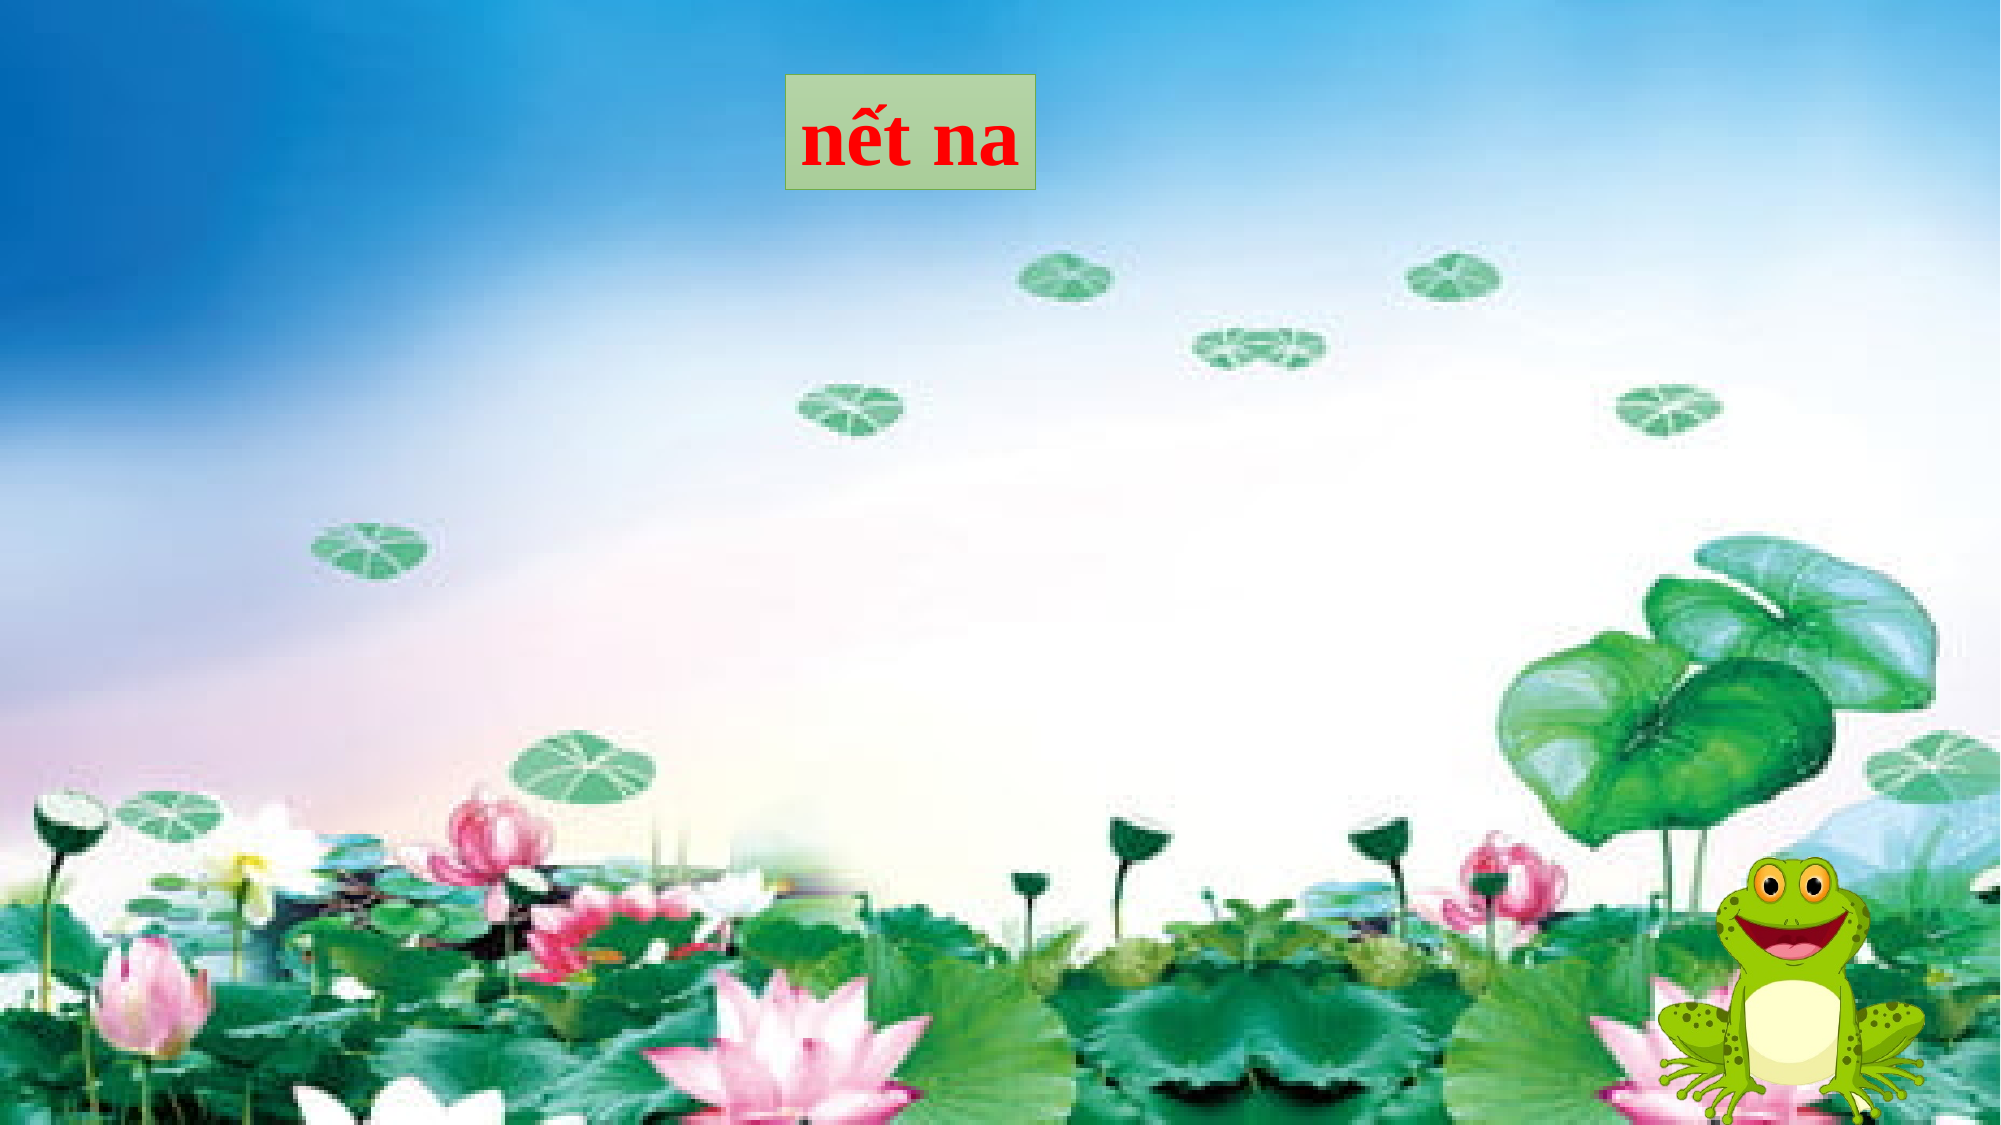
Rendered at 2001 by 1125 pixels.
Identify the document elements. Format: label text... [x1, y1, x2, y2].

picture [0, 0, 2001, 1125]
text_box nết na [785, 74, 1036, 190]
